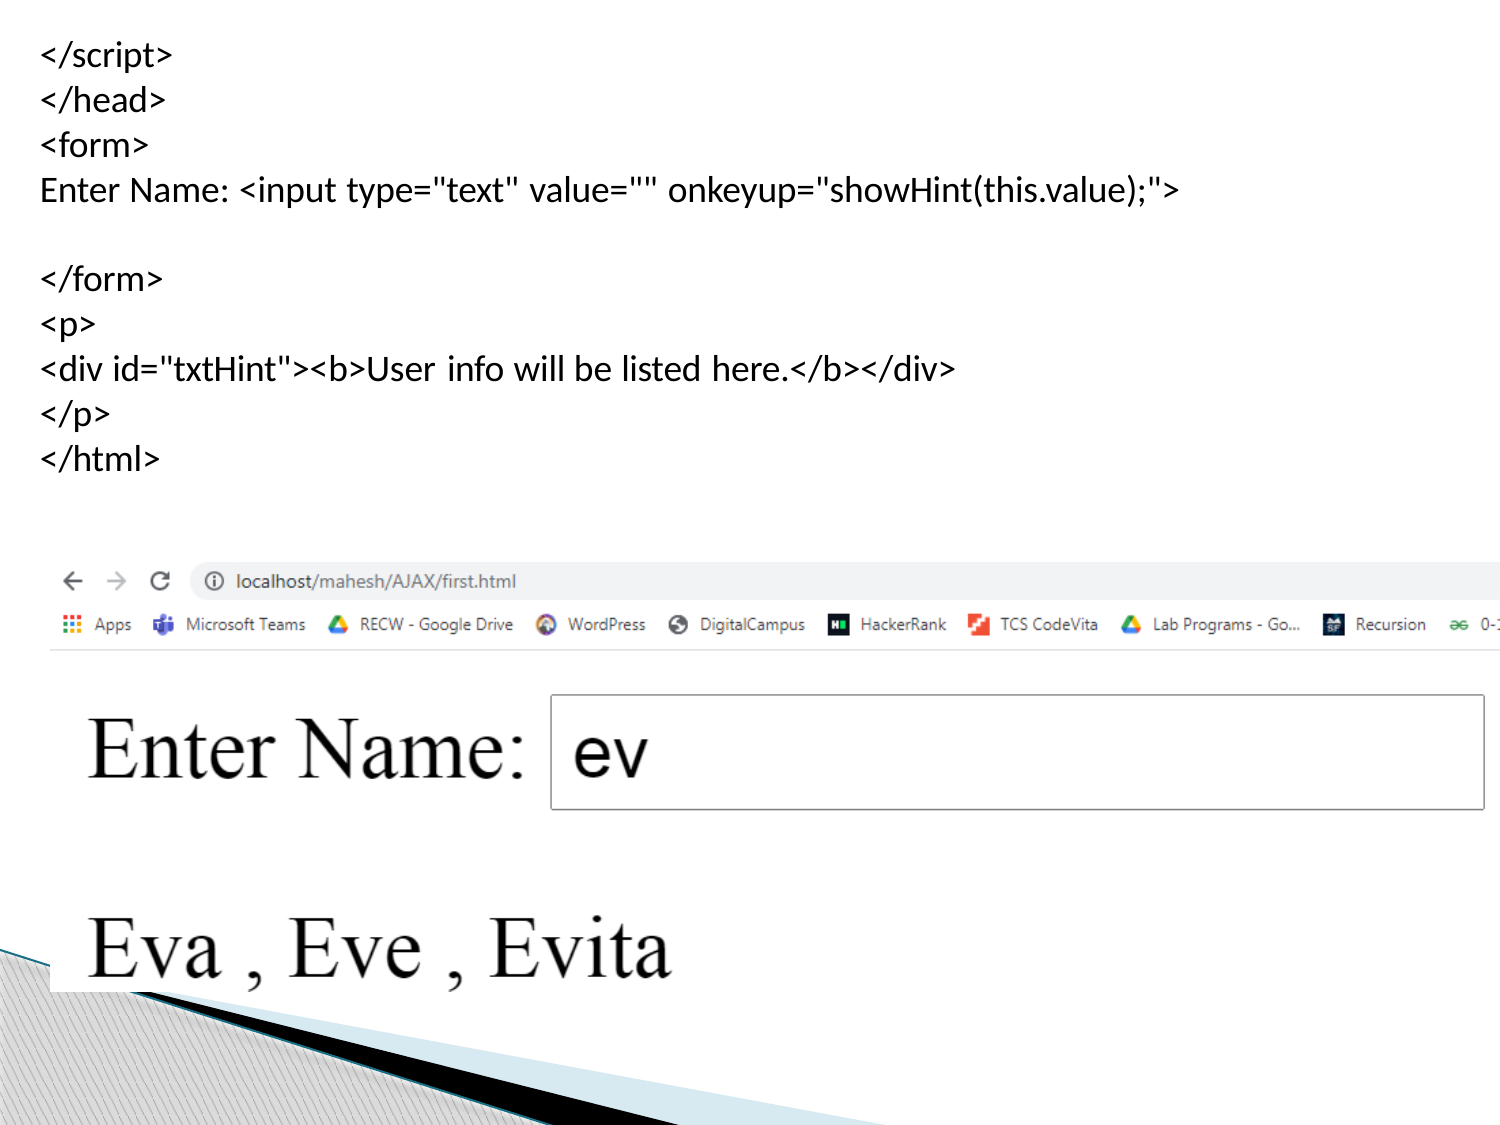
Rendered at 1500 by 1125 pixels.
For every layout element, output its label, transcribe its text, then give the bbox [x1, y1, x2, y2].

picture [49, 562, 1500, 992]
text_box </script> </head> <form> Enter Name: <input type="text" value="" onkeyup="showHint(this.value);"> </form> <p> <div id="txtHint"><b>User info will be listed here.</b></div> </p> </html> [37, 27, 1193, 480]
